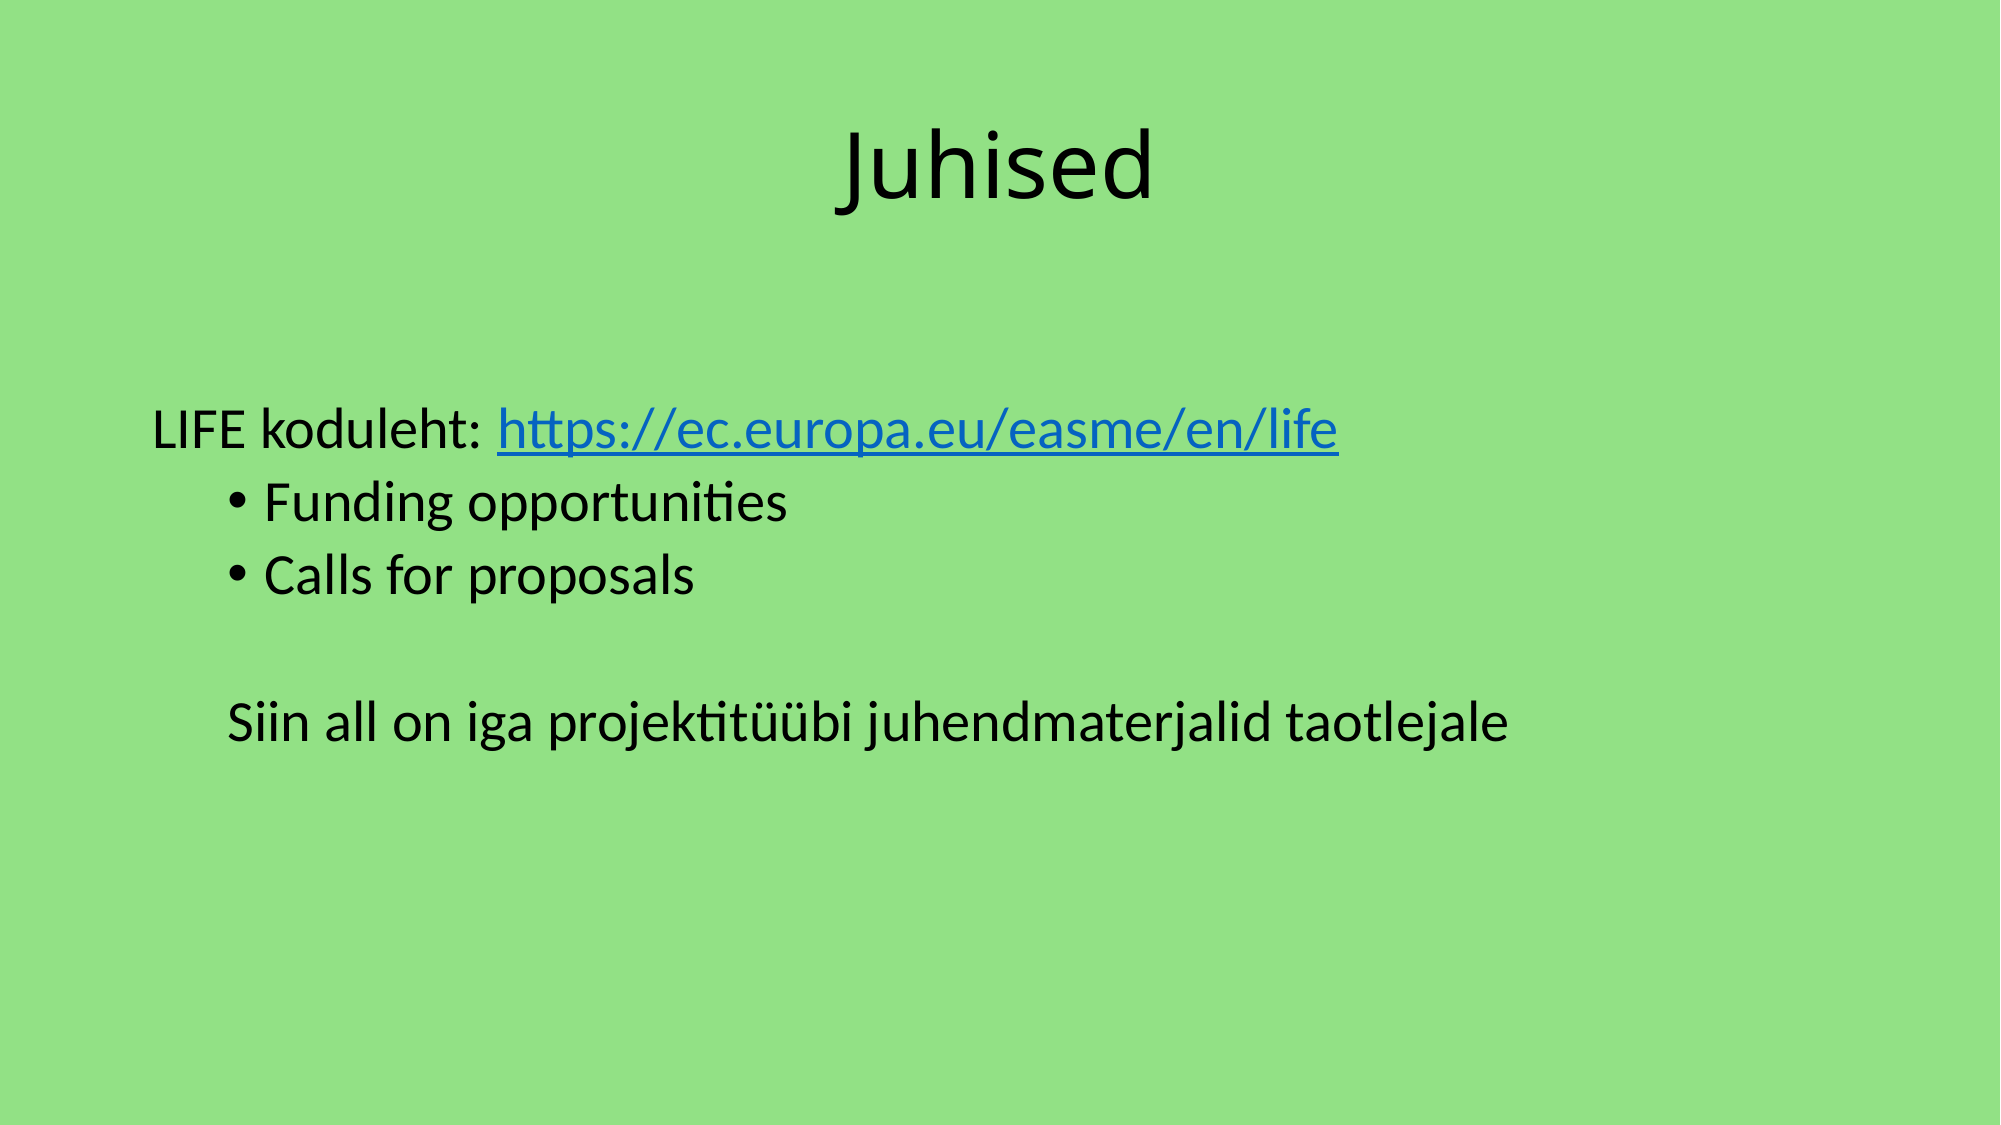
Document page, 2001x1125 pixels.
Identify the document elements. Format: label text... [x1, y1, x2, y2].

title Juhised [137, 59, 1863, 278]
list LIFE koduleht: https://ec.europa.eu/easme/en/life Funding opportunities Calls for proposals Siin all on iga projektitüübi juhendmaterjalid taotlejale [137, 299, 1863, 1014]
